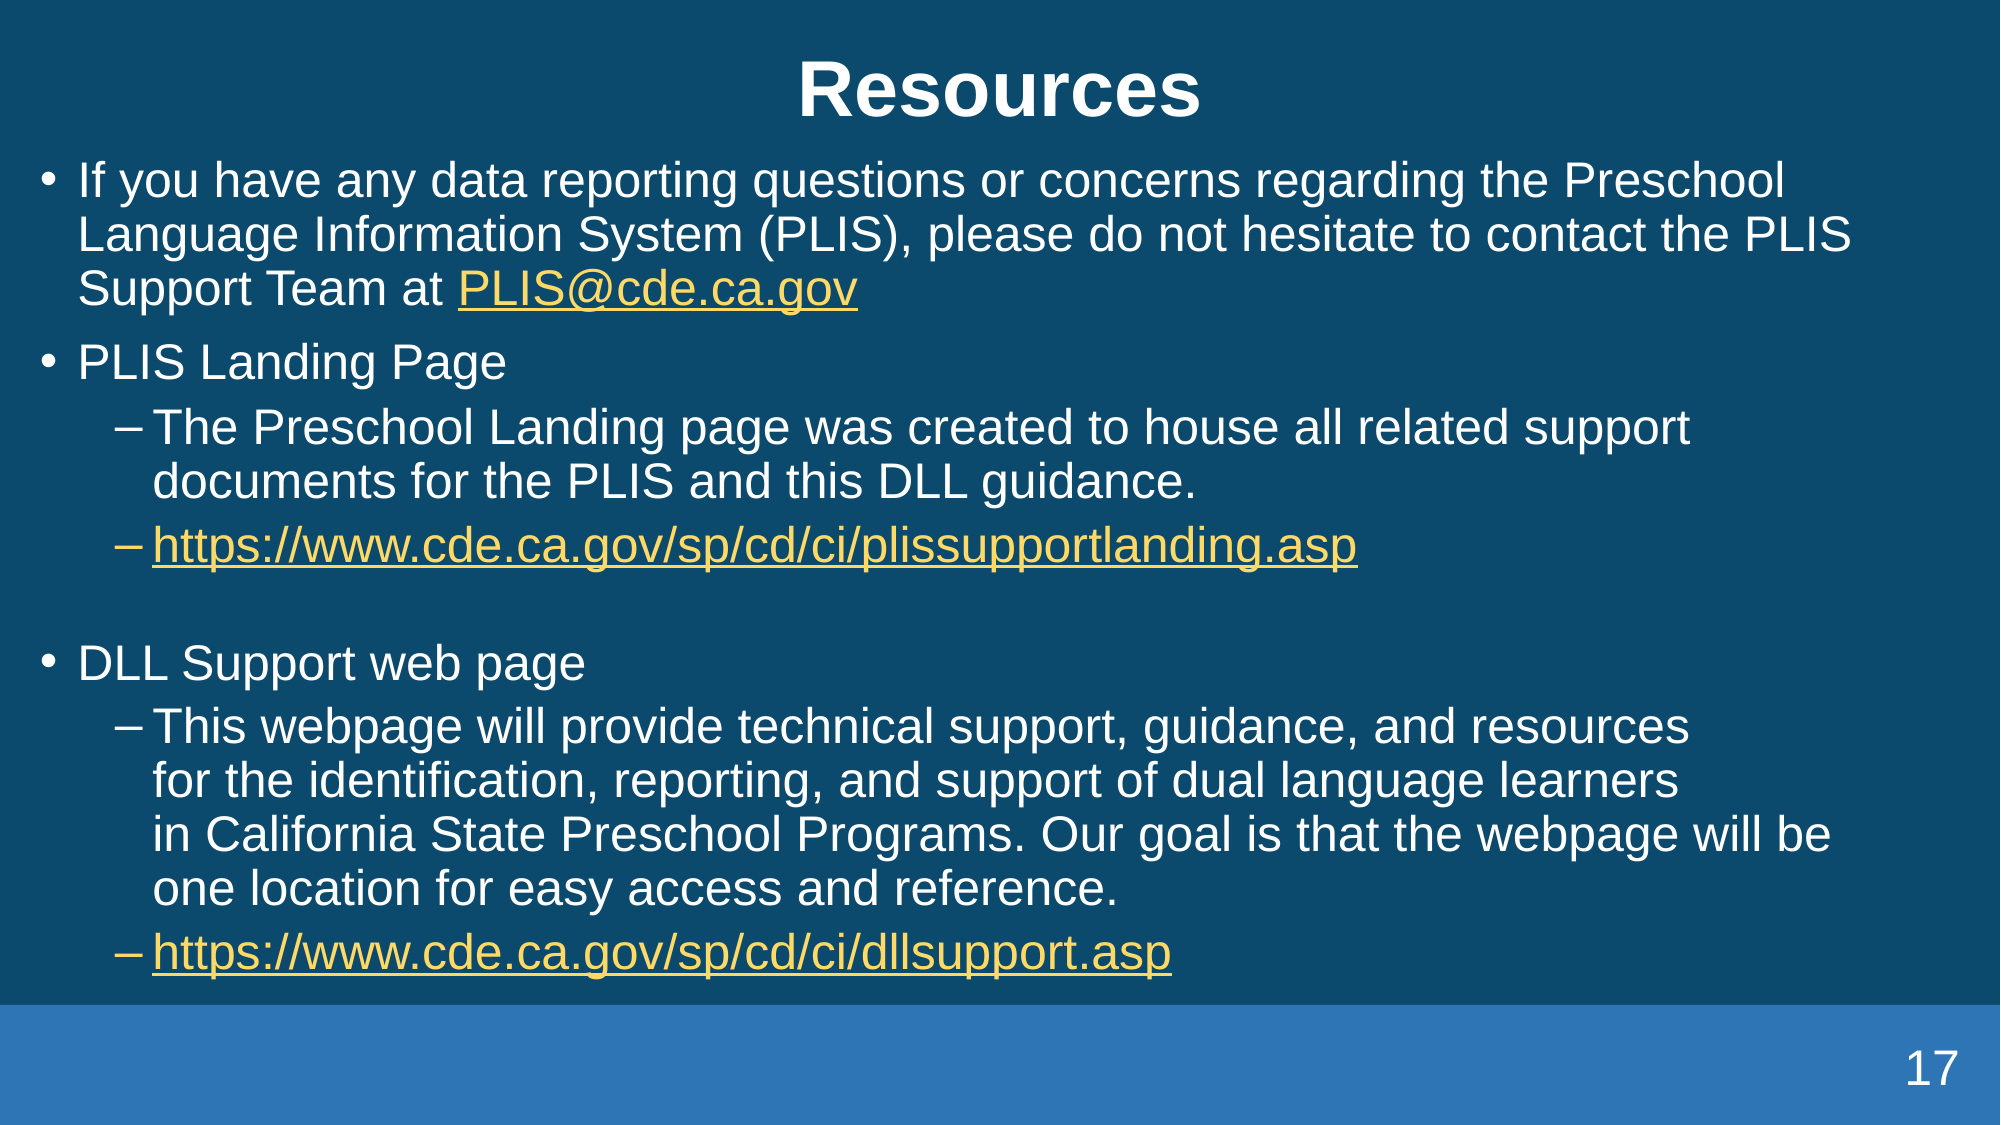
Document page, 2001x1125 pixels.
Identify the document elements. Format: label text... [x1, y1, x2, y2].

slide_number 17 [1524, 1035, 1975, 1095]
list If you have any data reporting questions or concerns regarding the Preschool Language Information System (PLIS), please do not hesitate to contact the PLIS Support Team at PLIS@cde.ca.gov PLIS Landing Page The Preschool Landing page was created to house all related support documents for the PLIS and this DLL guidance. https://www.cde.ca.gov/sp/cd/ci/plissupportlanding.asp DLL Support web page This webpage will provide technical support, guidance, and resources for the identification, reporting, and support of dual language learners in California State Preschool Programs. Our goal is that the webpage will be one location for easy access and reference. https://www.cde.ca.gov/sp/cd/ci/dllsupport.asp [24, 146, 1975, 1065]
title Resources [24, 0, 1975, 146]
